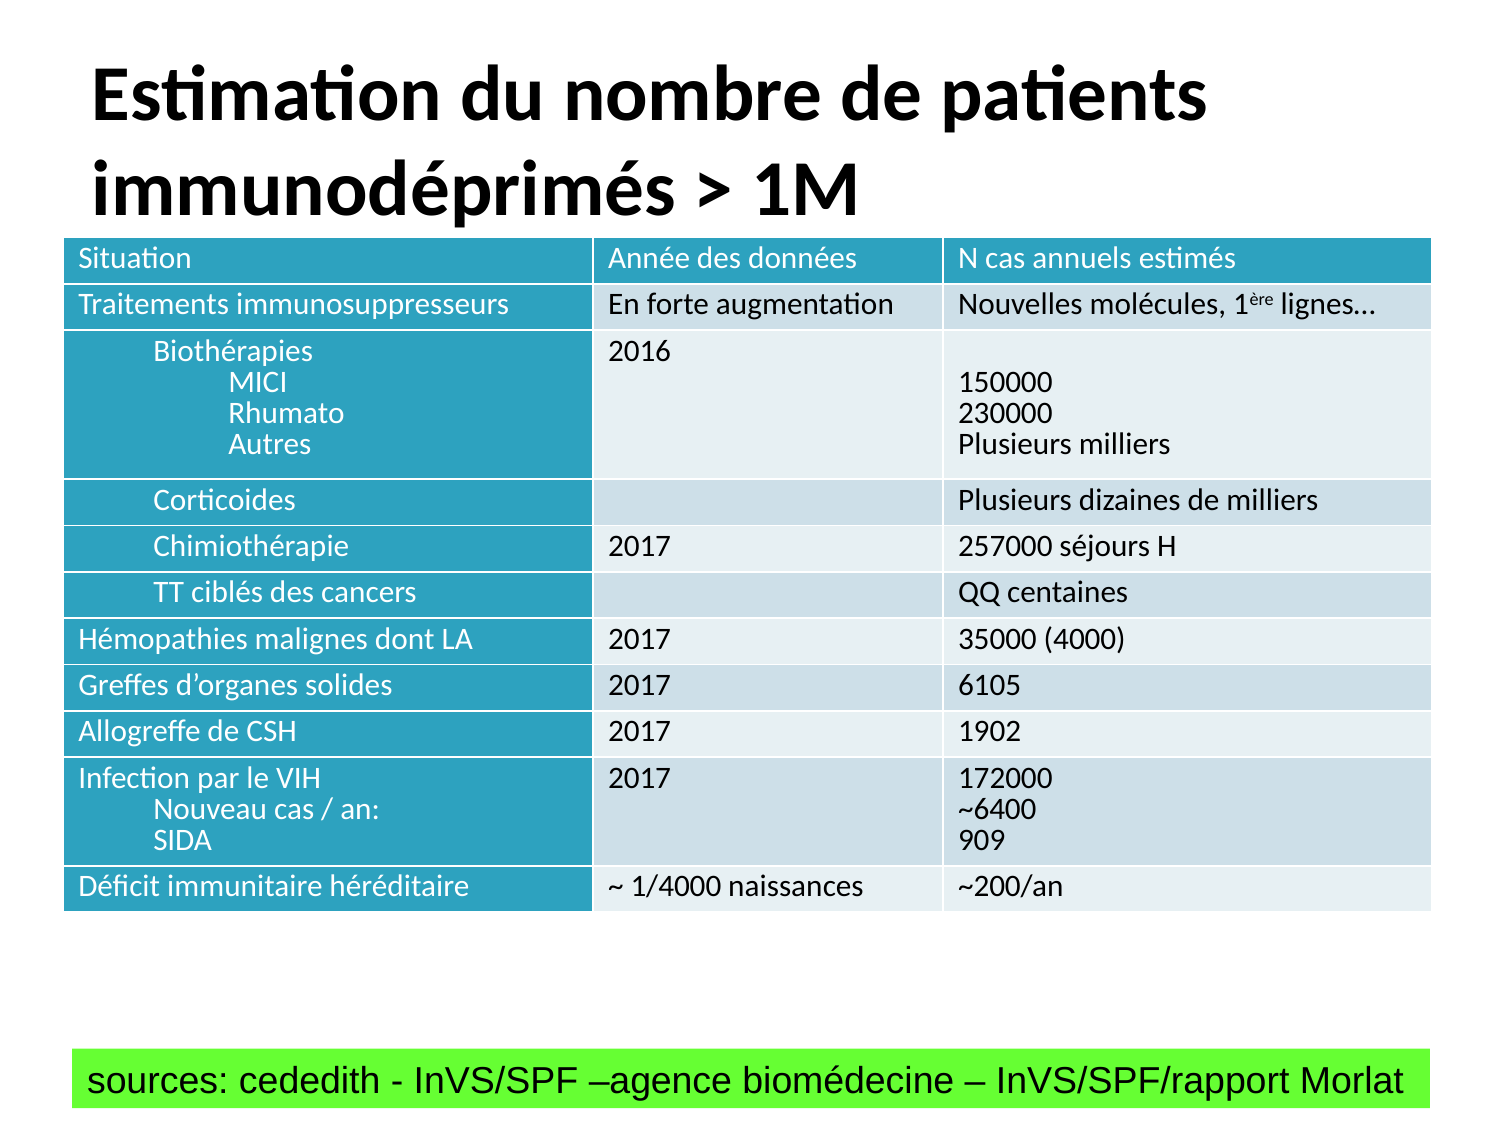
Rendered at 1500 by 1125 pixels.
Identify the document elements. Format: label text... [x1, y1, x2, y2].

table_cell Nouvelles molécules, 1ère lignes… [944, 285, 1431, 329]
table_cell 1902 [944, 712, 1431, 756]
table_cell Infection par le VIH Nouveau cas / an: SIDA [64, 758, 592, 865]
table_cell ~ 1/4000 naissances [594, 867, 942, 911]
table_cell 150000 230000 Plusieurs milliers [944, 331, 1431, 478]
table_header N cas annuels estimés [944, 238, 1431, 283]
table_cell Greffes d’organes solides [64, 665, 592, 710]
table_header Année des données [594, 238, 942, 283]
table_cell En forte augmentation [594, 285, 942, 329]
table_header Situation [64, 238, 592, 283]
title Estimation du nombre de patients immunodéprimés > 1M [76, 42, 1427, 231]
table_cell Allogreffe de CSH [64, 712, 592, 756]
table_cell 2017 [594, 758, 942, 865]
table_cell 2017 [594, 619, 942, 664]
table_cell 257000 séjours H [944, 526, 1431, 571]
table_cell Chimiothérapie [64, 526, 592, 571]
table_cell 35000 (4000) [944, 619, 1431, 664]
table_cell [594, 573, 942, 617]
text_box sources: cededith - InVS/SPF –agence biomédecine – InVS/SPF/rapport Morlat [72, 1048, 1430, 1109]
table_cell Biothérapies MICI Rhumato Autres [64, 331, 592, 478]
table_cell Hémopathies malignes dont LA [64, 619, 592, 664]
table_cell Déficit immunitaire héréditaire [64, 867, 592, 911]
table_cell 172000 ~6400 909 [944, 758, 1431, 865]
table_cell Plusieurs dizaines de milliers [944, 480, 1431, 525]
table_cell 2016 [594, 331, 942, 478]
table_cell Corticoides [64, 480, 592, 525]
table_cell 2017 [594, 526, 942, 571]
table_cell [594, 480, 942, 525]
table_cell 2017 [594, 665, 942, 710]
table_cell ~200/an [944, 867, 1431, 911]
table_cell 6105 [944, 665, 1431, 710]
table_cell TT ciblés des cancers [64, 573, 592, 617]
table_cell 2017 [594, 712, 942, 756]
table_cell QQ centaines [944, 573, 1431, 617]
table_cell Traitements immunosuppresseurs [64, 285, 592, 329]
